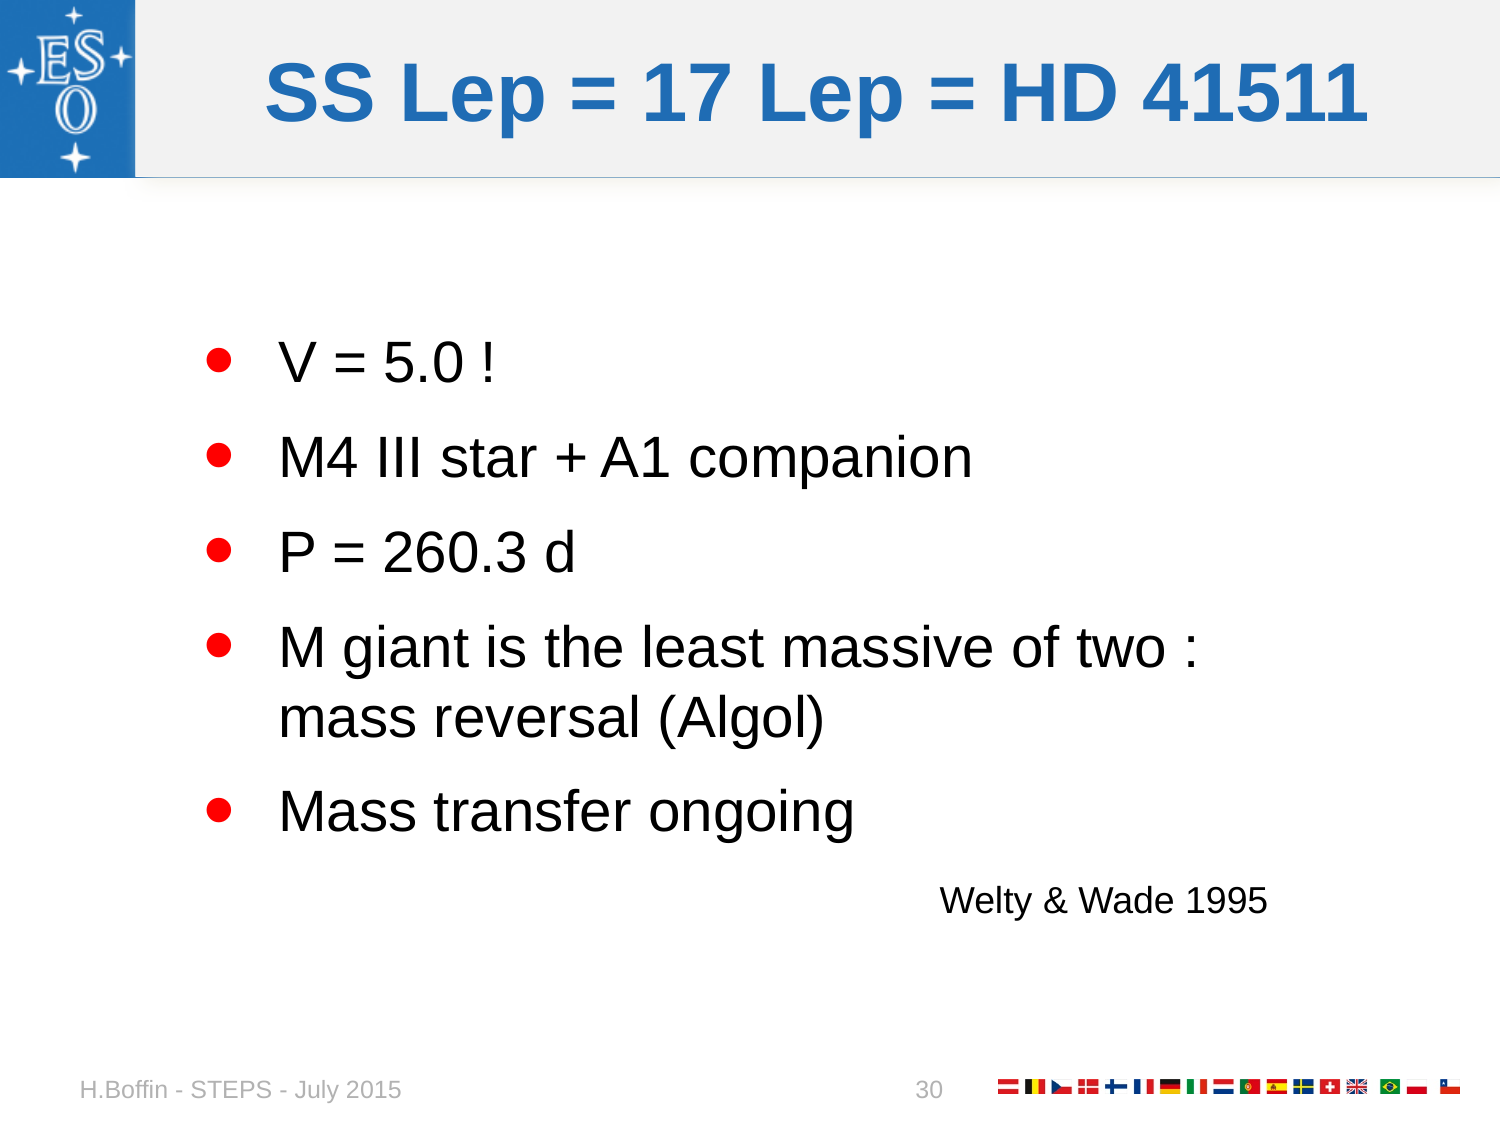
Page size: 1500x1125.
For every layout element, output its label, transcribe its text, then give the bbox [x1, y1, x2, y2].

title SS Lep = 17 Lep = HD 41511 [135, 0, 1500, 176]
picture [998, 1079, 1460, 1094]
slide_number 30 [854, 1058, 959, 1119]
text_box Welty & Wade 1995 [924, 868, 1354, 929]
list V = 5.0 ! M4 III star + A1 companion P = 260.3 d M giant is the least massive of two : mass reversal (Algol) Mass transfer ongoing [146, 319, 1354, 979]
footer H.Boffin - STEPS - July 2015 [64, 1058, 854, 1119]
